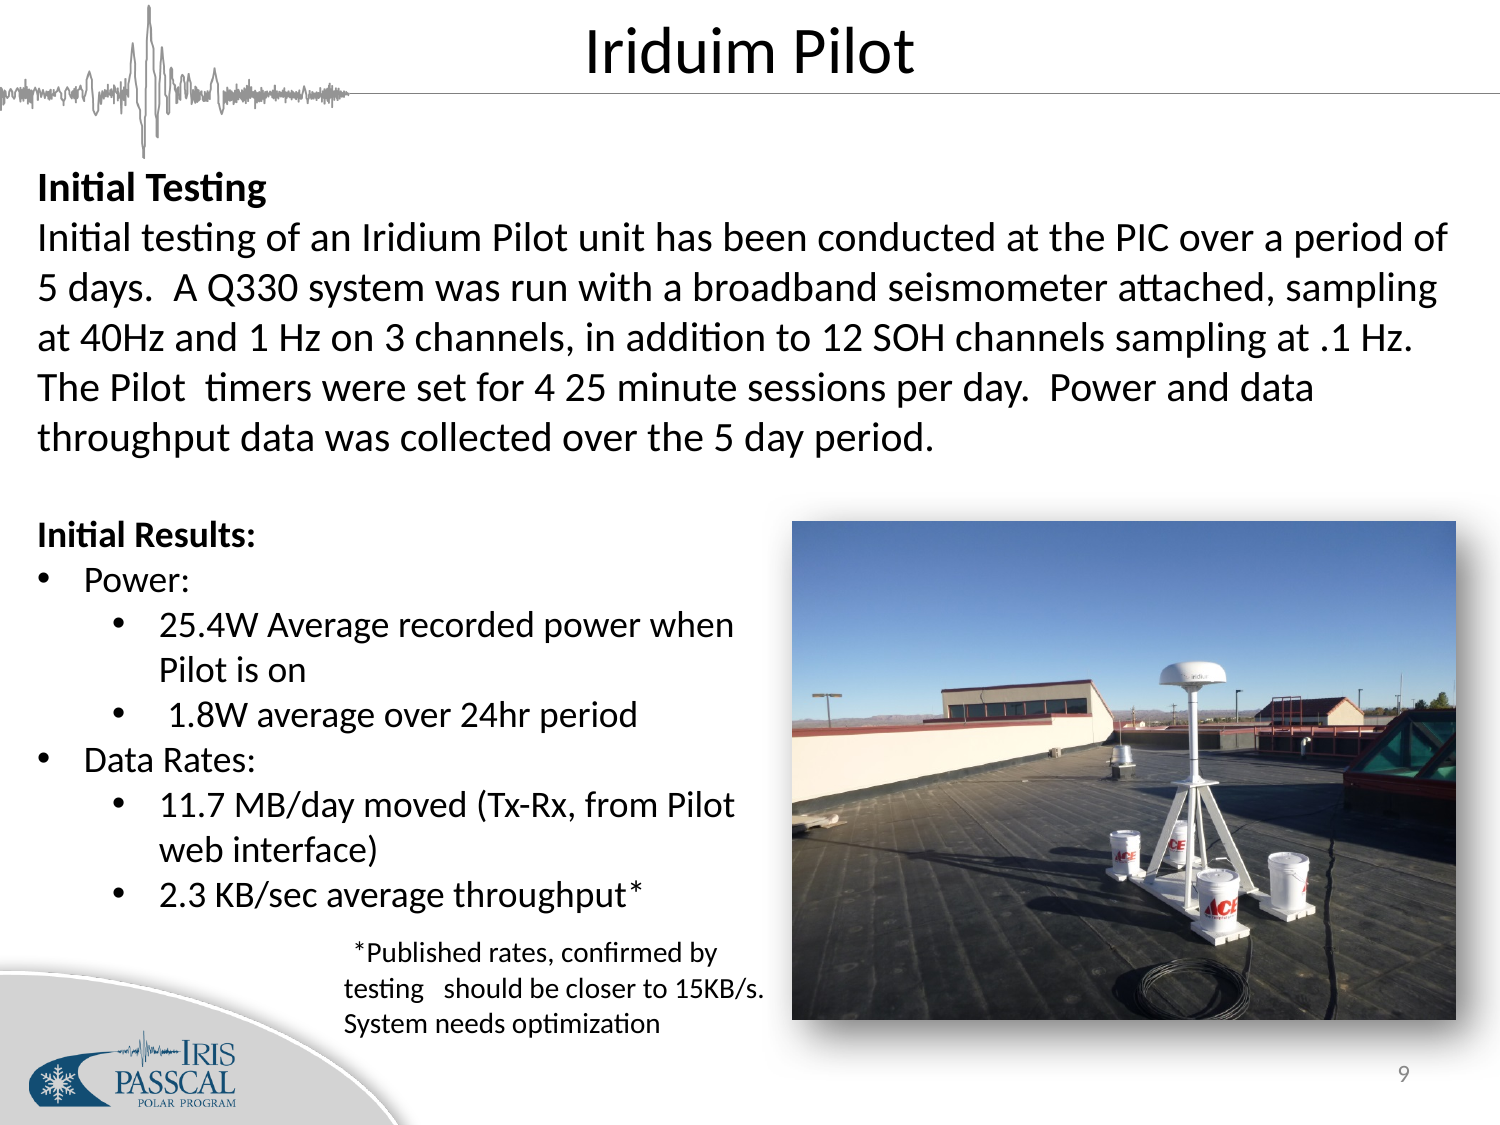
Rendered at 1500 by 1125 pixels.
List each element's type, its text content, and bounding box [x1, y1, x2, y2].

text_box Initial Testing Initial testing of an Iridium Pilot unit has been conducted at the PIC over a period of 5 days. A Q330 system was run with a broadband seismometer attached, sampling at 40Hz and 1 Hz on 3 channels, in addition to 12 SOH channels sampling at .1 Hz. The Pilot timers were set for 4 25 minute sessions per day. Power and data throughput data was collected over the 5 day period. [22, 152, 1478, 468]
text_box Iriduim Pilot [353, 0, 1500, 93]
text_box *Published rates, confirmed by testing should be closer to 15KB/s. System needs optimization [491, 917, 790, 1048]
text_box Initial Results: Power: 25.4W Average recorded power when Pilot is on 1.8W average over 24hr period Data Rates: 11.7 MB/day moved (Tx-Rx, from Pilot web interface) 2.3 KB/sec average throughput* [22, 502, 798, 917]
picture [792, 521, 1456, 1020]
slide_number 9 [1074, 1069, 1425, 1103]
picture [0, 871, 488, 1125]
picture [0, 0, 351, 170]
